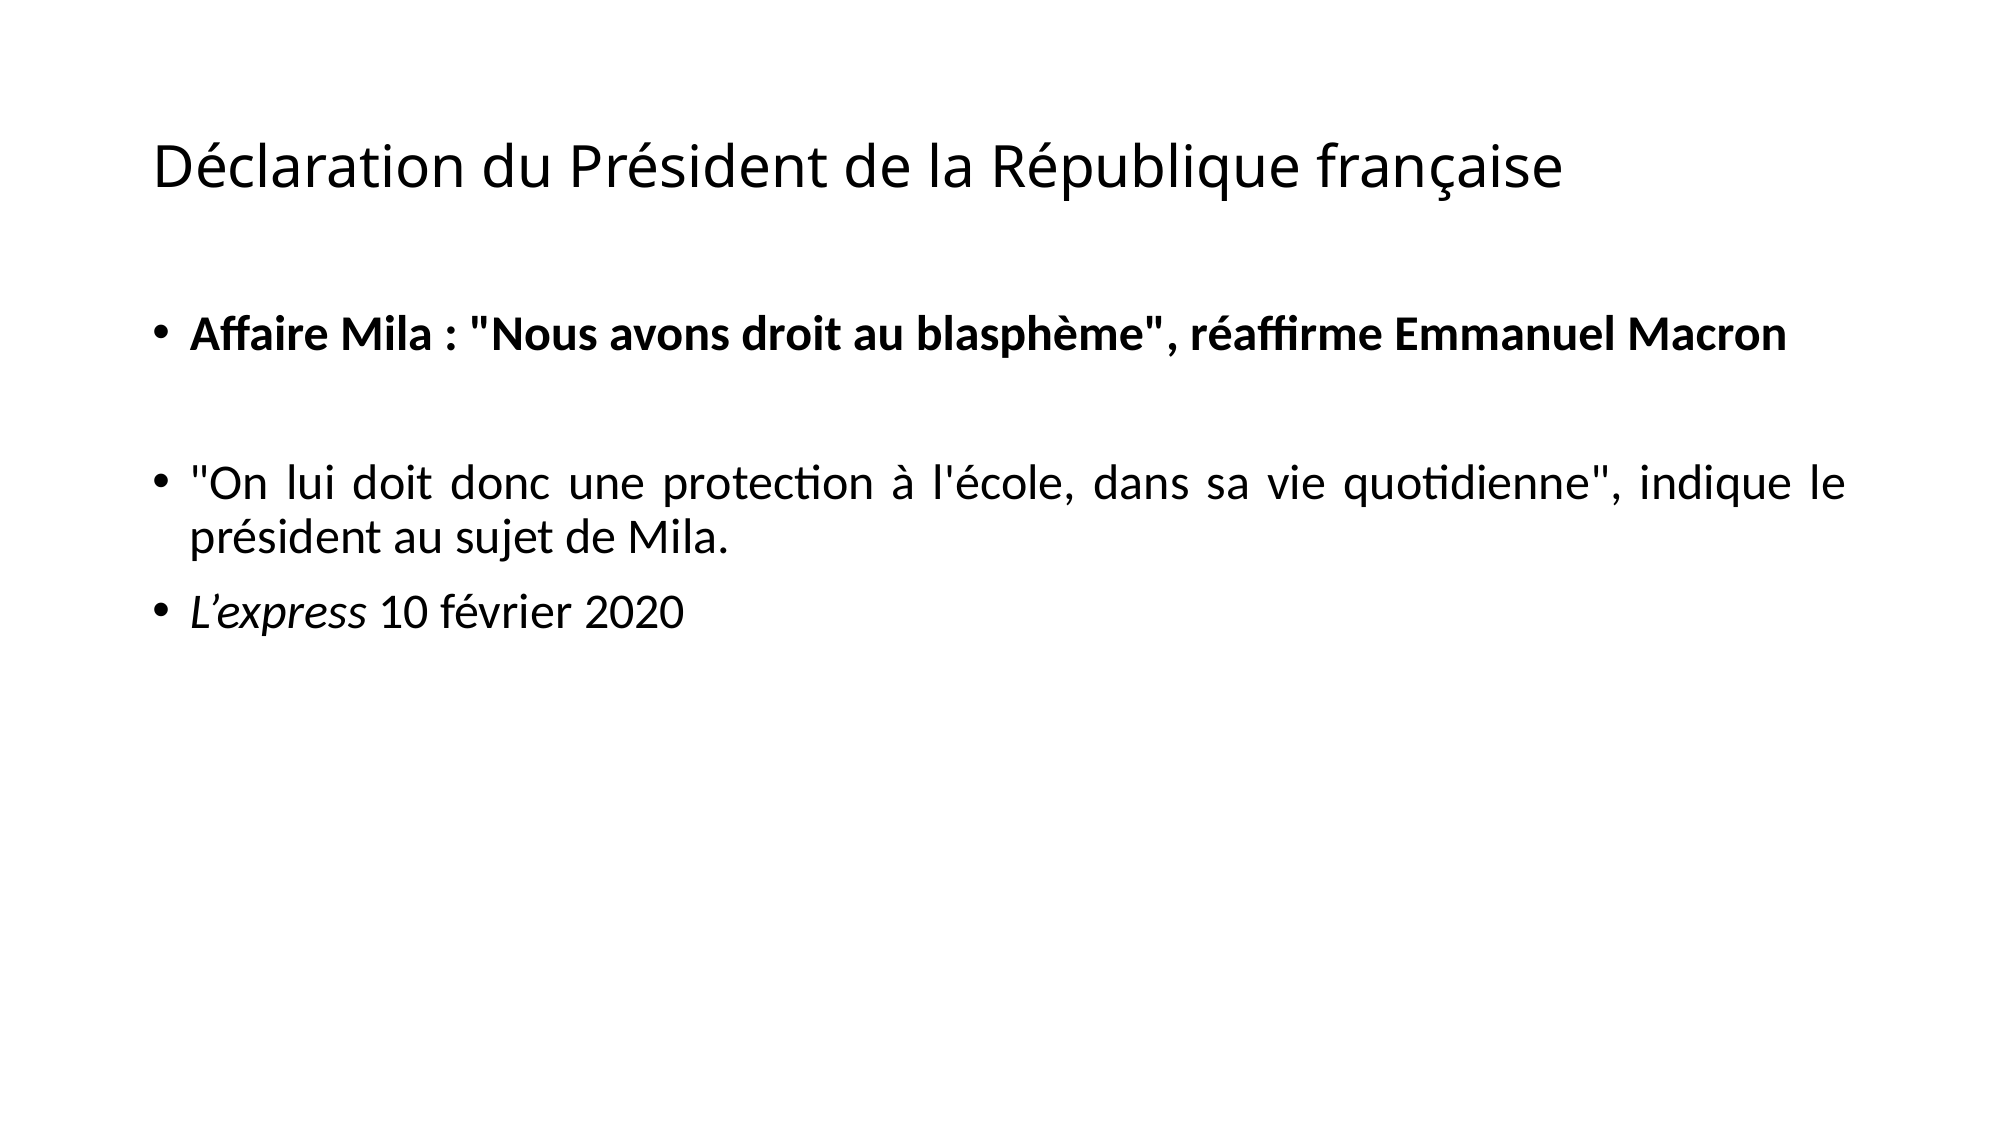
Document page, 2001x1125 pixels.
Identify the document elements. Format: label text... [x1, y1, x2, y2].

list Affaire Mila : "Nous avons droit au blasphème", réaffirme Emmanuel Macron "On lui doit donc une protection à l'école, dans sa vie quotidienne", indique le président au sujet de Mila. L’express 10 février 2020 [137, 299, 1863, 1014]
title Déclaration du Président de la République française [137, 59, 1863, 278]
